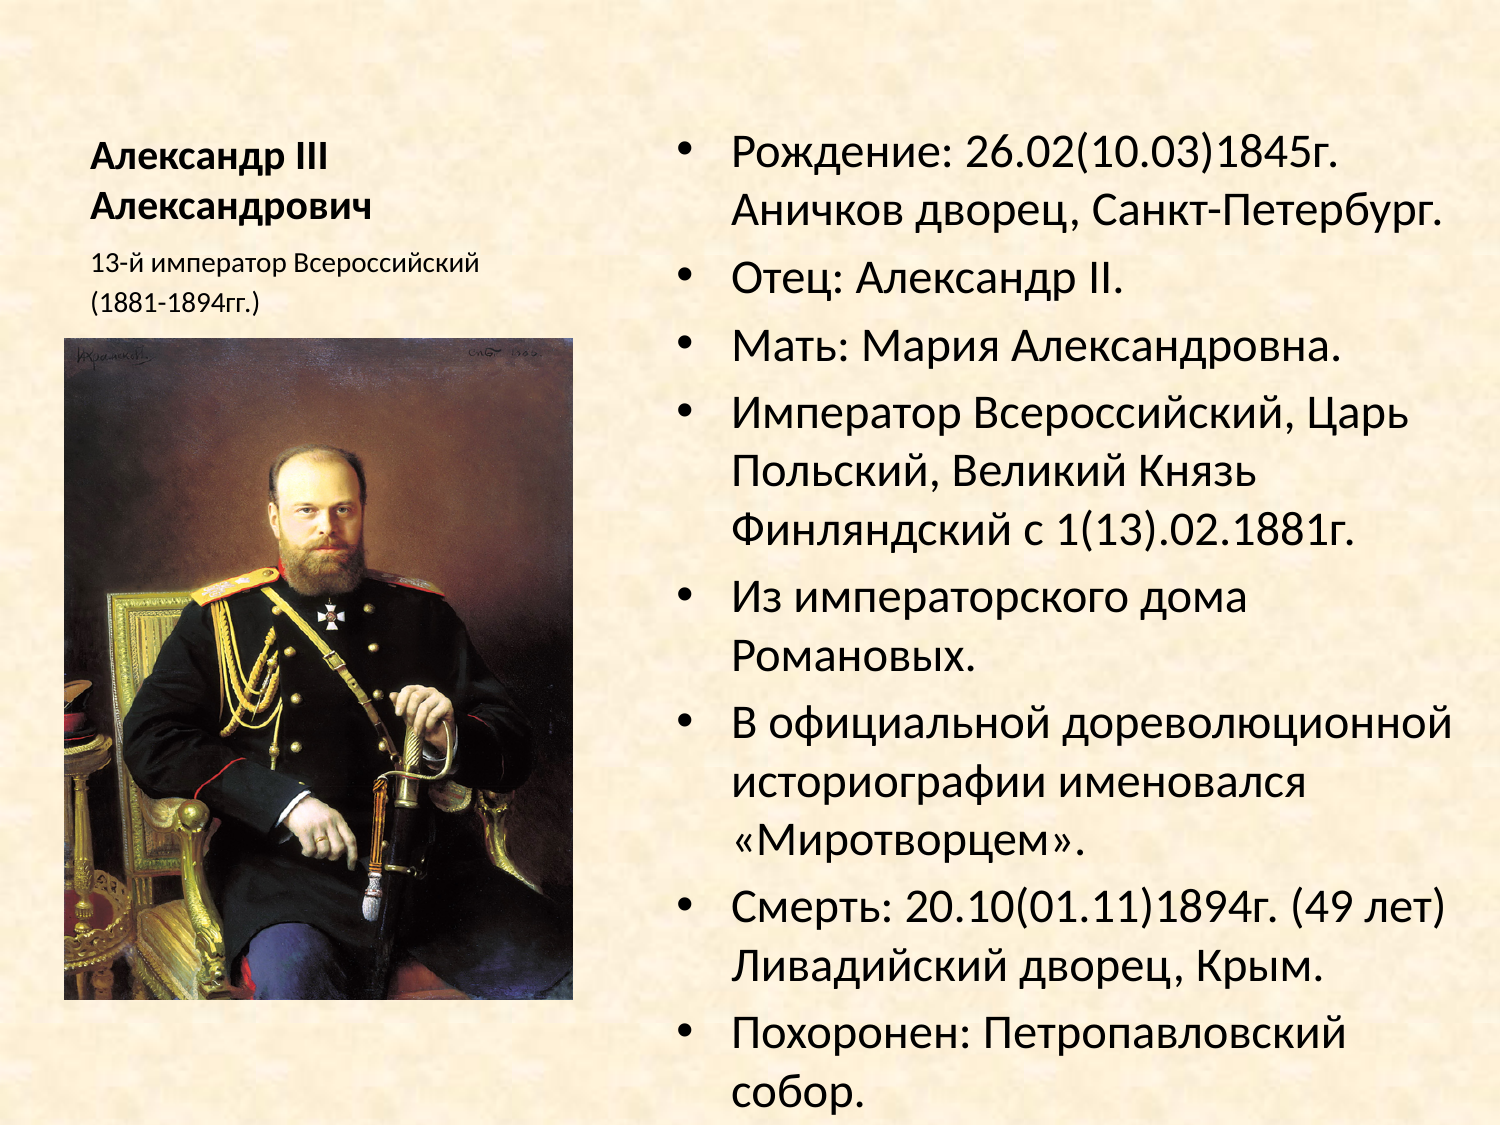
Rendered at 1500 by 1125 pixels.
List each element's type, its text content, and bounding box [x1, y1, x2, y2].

picture [0, 0, 1500, 1125]
title Александр III Александрович [75, 44, 569, 235]
list Рождение: 26.02(10.03)1845г. Аничков дворец, Санкт-Петербург. Отец: Александр II. Мать: Мария Александровна. Император Всероссийский, Царь Польский, Великий Князь Финляндский с 1(13).02.1881г. Из императорского дома Романовых. В официальной дореволюционной историографии именовался «Миротворцем». Смерть: 20.10(01.11)1894г. (49 лет) Ливадийский дворец, Крым. Похоронен: Петропавловский собор. [661, 111, 1500, 1125]
list 13-й император Всероссийский (1881-1894гг.) [75, 235, 569, 336]
